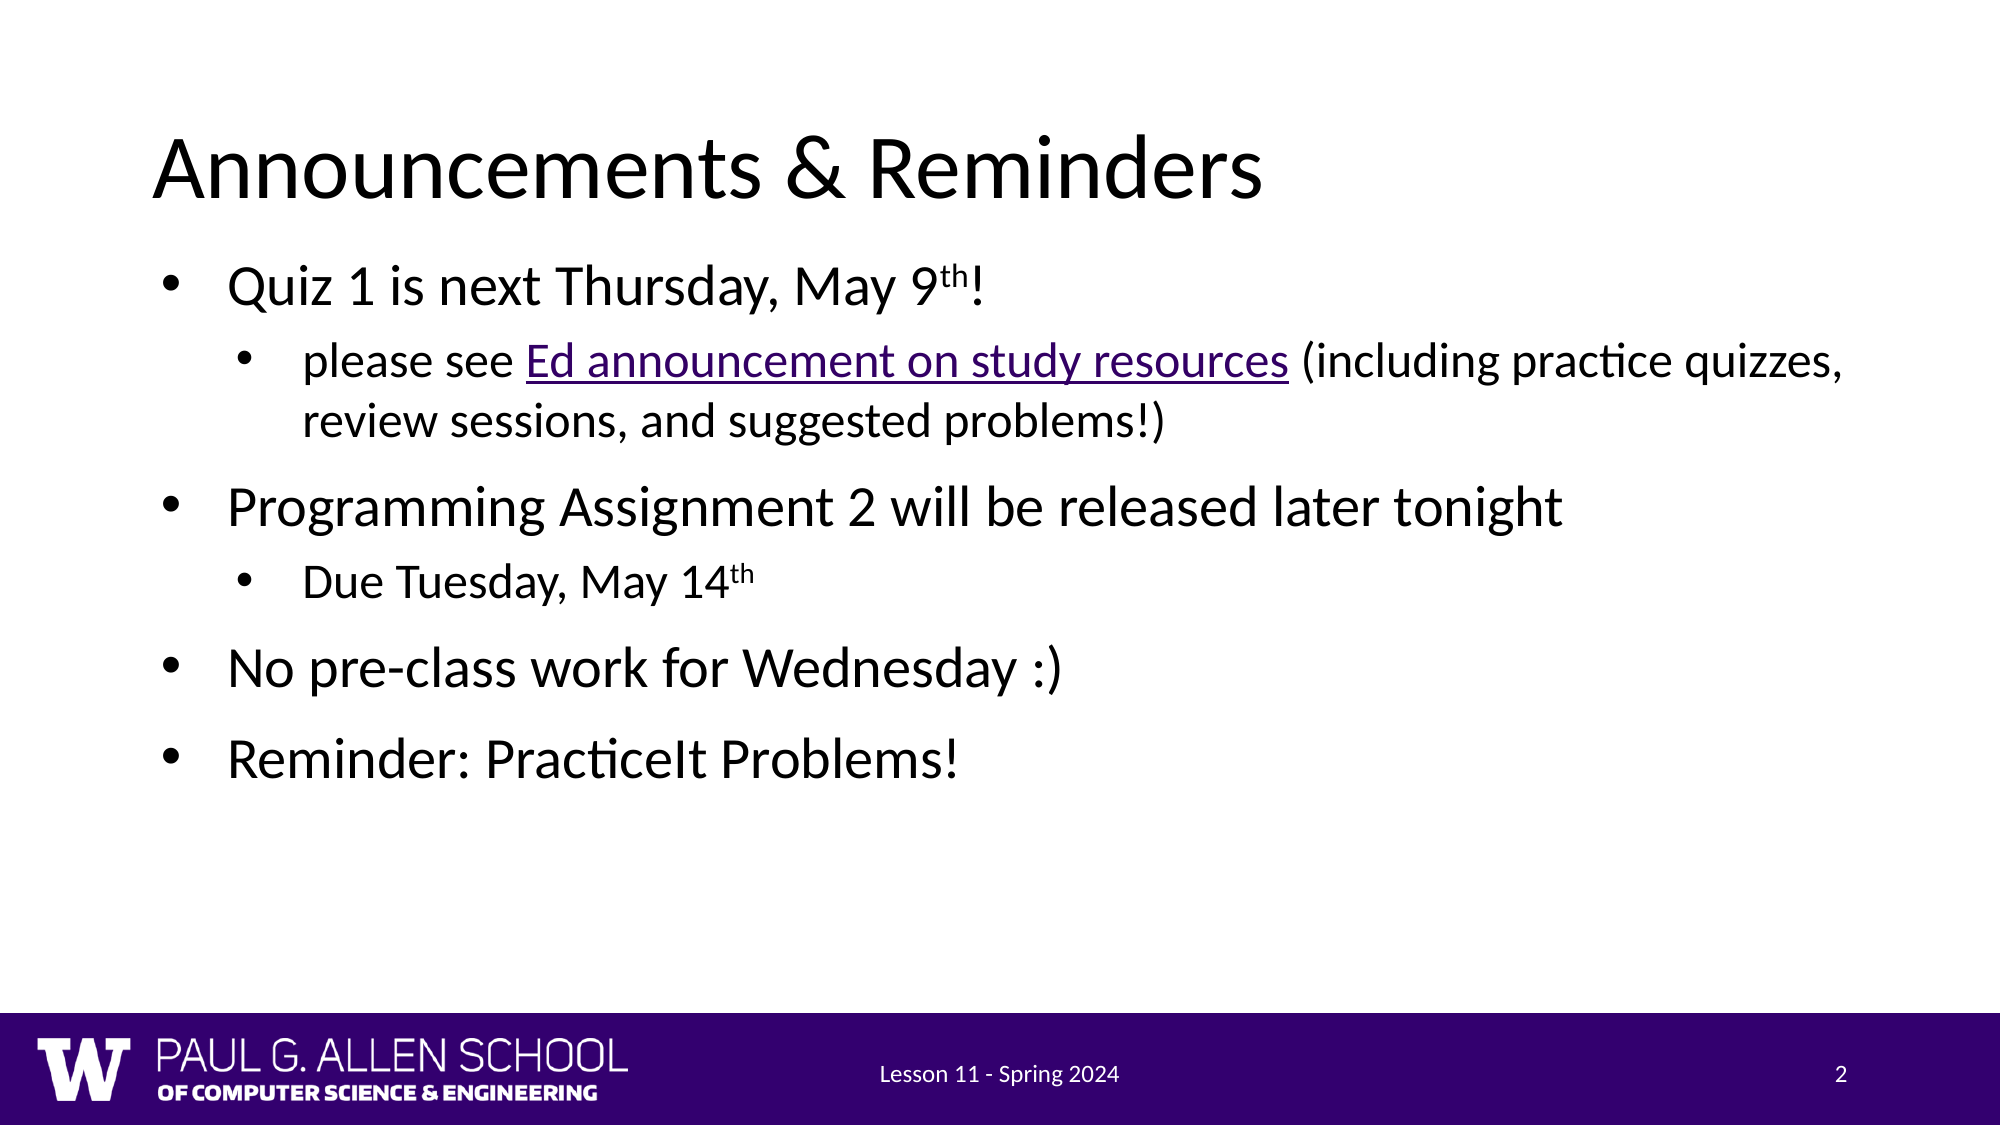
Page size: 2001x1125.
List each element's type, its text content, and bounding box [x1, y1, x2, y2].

footer Lesson 11 - Spring 2024 [662, 1042, 1338, 1103]
list Quiz 1 is next Thursday, May 9th! please see Ed announcement on study resources (including practice quizzes, review sessions, and suggested problems!) Programming Assignment 2 will be released later tonight Due Tuesday, May 14th No pre-class work for Wednesday :) Reminder: PracticeIt Problems! [137, 239, 1887, 1003]
picture [0, 1013, 2000, 1125]
slide_number 2 [1412, 1042, 1863, 1103]
title Announcements & Reminders [137, 59, 1863, 239]
